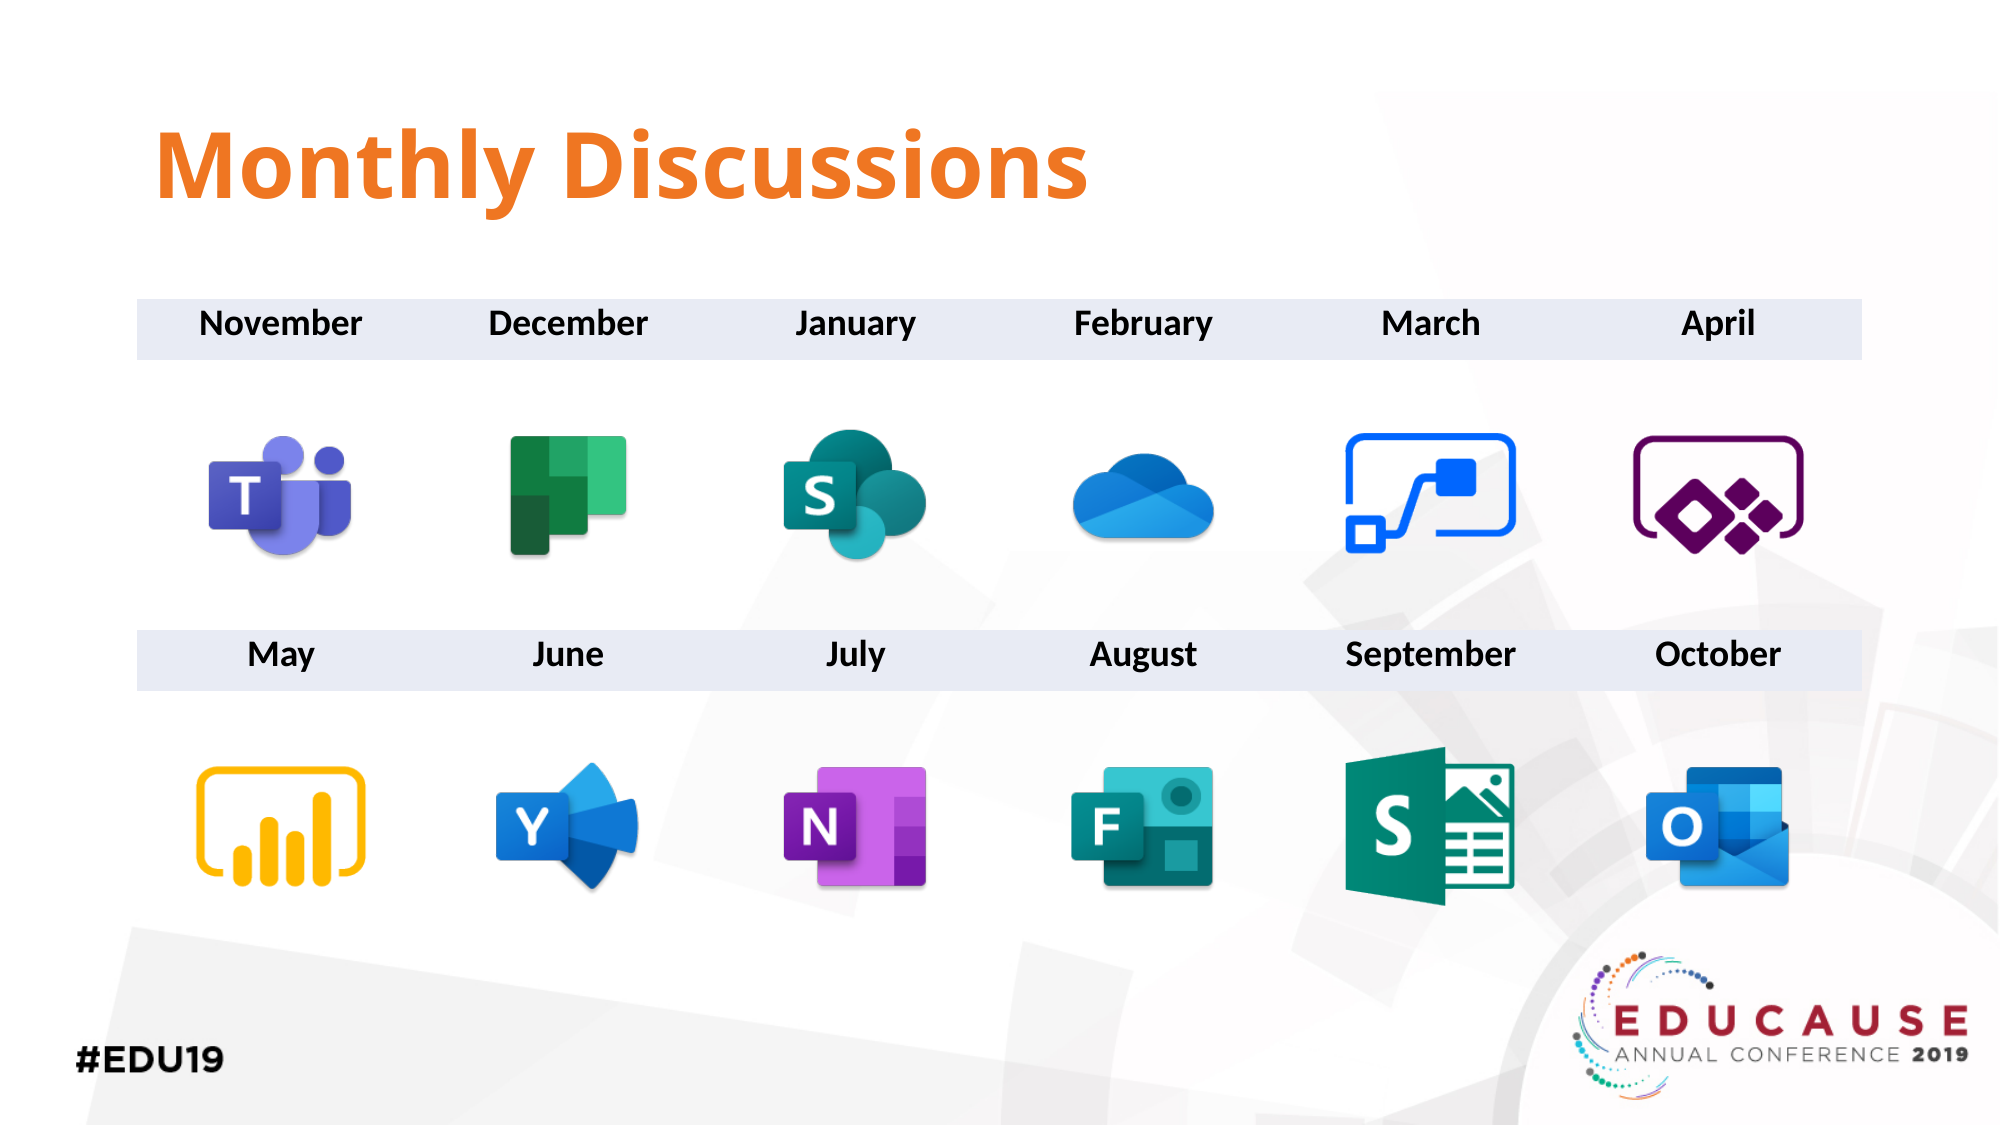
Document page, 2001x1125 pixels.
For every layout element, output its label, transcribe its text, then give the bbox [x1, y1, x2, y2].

table_cell [1575, 360, 1862, 630]
table_header February [1000, 299, 1287, 360]
picture [0, 0, 2001, 1125]
table_header January [712, 299, 1000, 360]
table_cell [1000, 691, 1287, 961]
table_cell July [712, 630, 1000, 691]
table_header April [1575, 299, 1862, 360]
table_cell [137, 360, 425, 630]
table_cell [137, 691, 425, 961]
table_cell [425, 360, 712, 630]
table_cell October [1575, 630, 1862, 691]
table_cell September [1287, 630, 1575, 691]
table_header March [1287, 299, 1575, 360]
table_cell May [137, 630, 425, 691]
table_cell June [425, 630, 712, 691]
table_cell [1000, 360, 1287, 630]
table_cell August [1000, 630, 1287, 691]
table_cell [1287, 691, 1575, 961]
table_cell [712, 691, 1000, 961]
table_cell [712, 360, 1000, 630]
title Monthly Discussions [137, 59, 1863, 278]
table_cell [425, 691, 712, 961]
table_header November [137, 299, 425, 360]
table_cell [1287, 360, 1575, 630]
table_header December [425, 299, 712, 360]
table_cell [1575, 691, 1862, 961]
